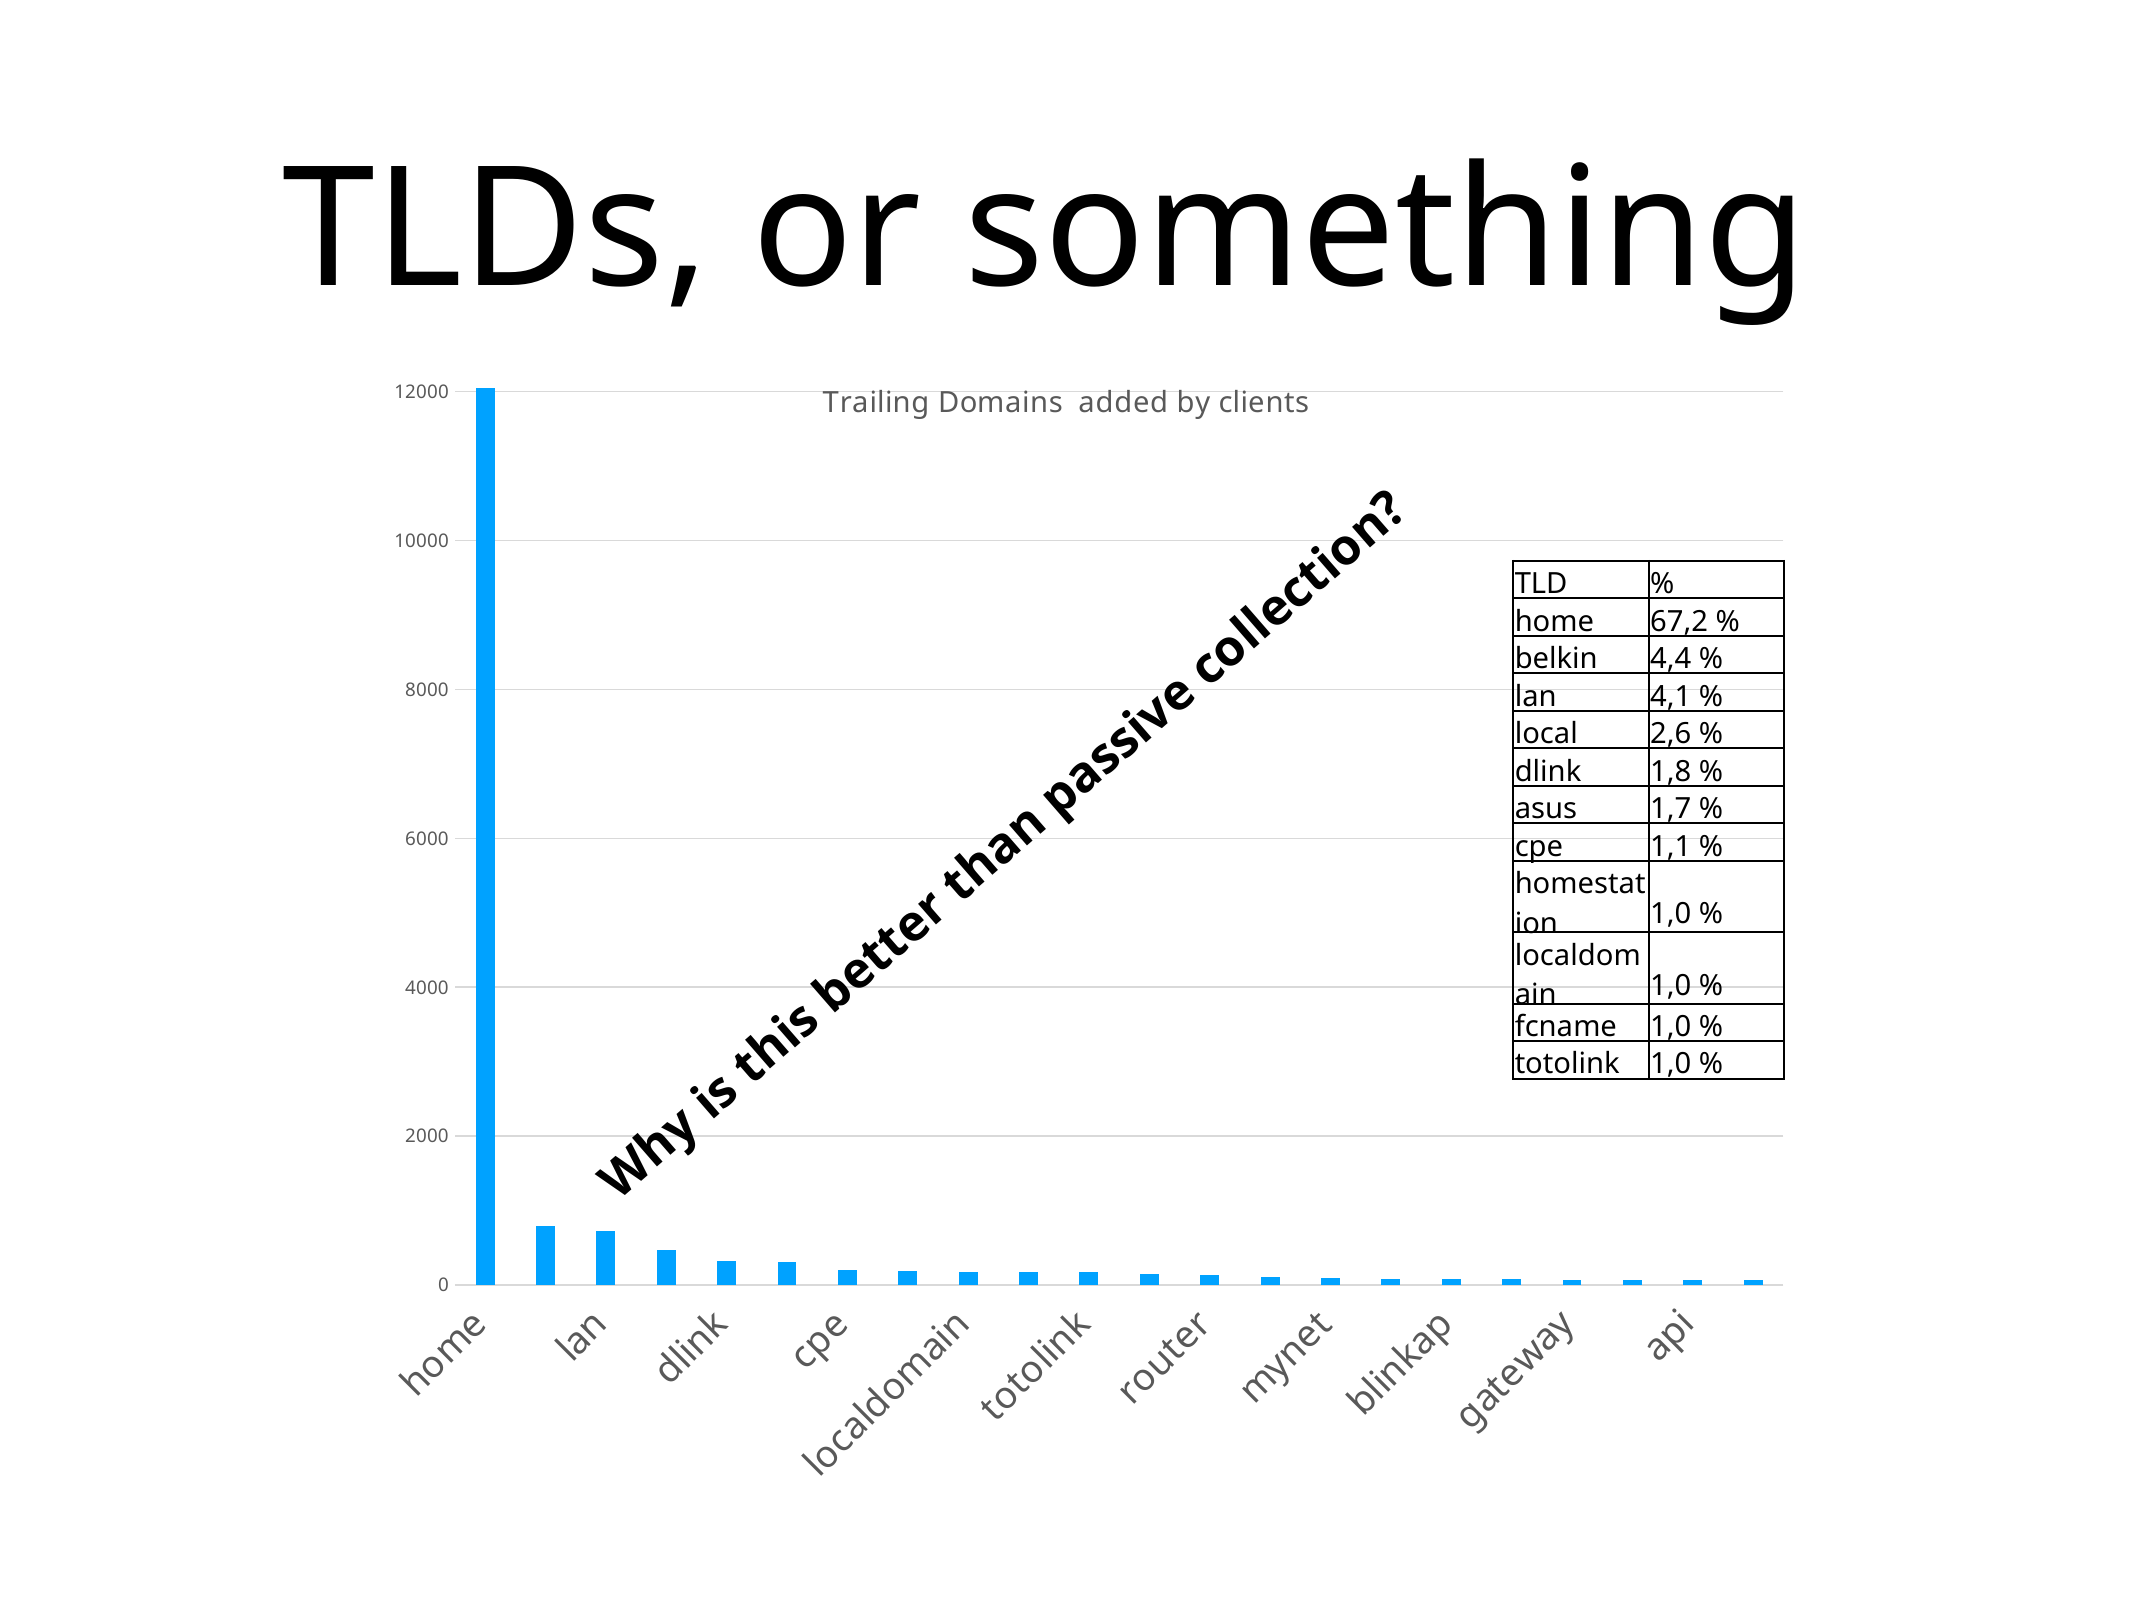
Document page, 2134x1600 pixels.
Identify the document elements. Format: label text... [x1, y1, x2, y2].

title TLDs, or something [155, 41, 1978, 397]
chart [348, 340, 1785, 1548]
